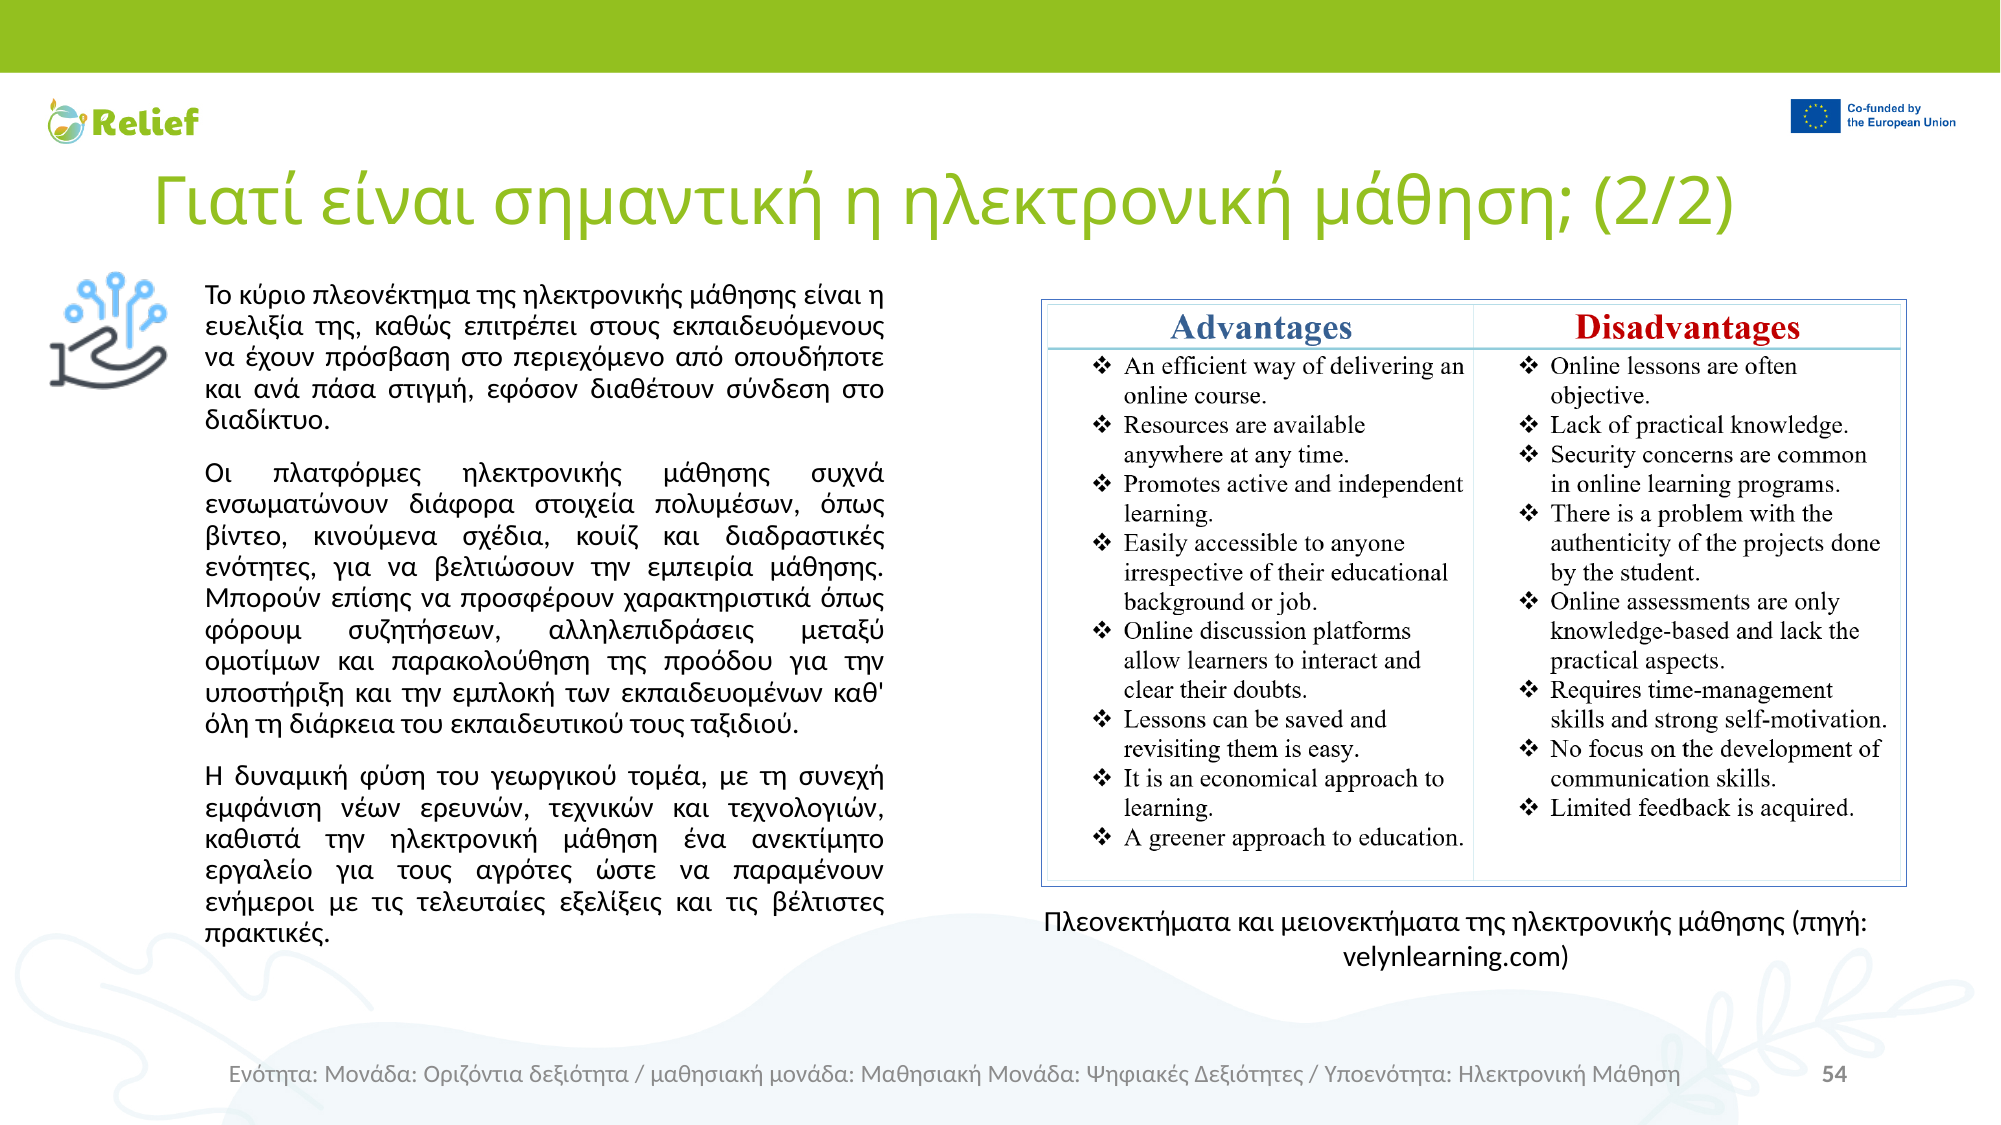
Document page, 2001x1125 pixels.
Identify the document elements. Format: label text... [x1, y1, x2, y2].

text_box Πλεονεκτήματα και μειονεκτήματα της ηλεκτρονικής μάθησης (πηγή: velynlearning.com) [956, 895, 1957, 980]
list Το κύριο πλεονέκτημα της ηλεκτρονικής μάθησης είναι η ευελιξία της, καθώς επιτρέπει στους εκπαιδευόμενους να έχουν πρόσβαση στο περιεχόμενο από οπουδήποτε και ανά πάσα στιγμή, εφόσον διαθέτουν σύνδεση στο διαδίκτυο. Οι πλατφόρμες ηλεκτρονικής μάθησης συχνά ενσωματώνουν διάφορα στοιχεία πολυμέσων, όπως βίντεο, κινούμενα σχέδια, κουίζ και διαδραστικές ενότητες, για να βελτιώσουν την εμπειρία μάθησης. Μπορούν επίσης να προσφέρουν χαρακτηριστικά όπως φόρουμ συζητήσεων, αλληλεπιδράσεις μεταξύ ομοτίμων και παρακολούθηση της προόδου για την υποστήριξη και την εμπλοκή των εκπαιδευομένων καθ' όλη τη διάρκεια του εκπαιδευτικού τους ταξιδιού. Η δυναμική φύση του γεωργικού τομέα, με τη συνεχή εμφάνιση νέων ερευνών, τεχνικών και τεχνολογιών, καθιστά την ηλεκτρονική μάθηση ένα ανεκτίμητο εργαλείο για τους αγρότες ώστε να παραμένουν ενήμεροι με τις τελευταίες εξελίξεις και τις βέλτιστες πρακτικές. [189, 271, 900, 1023]
title Γιατί είναι σημαντική η ηλεκτρονική μάθηση; (2/2) [137, 43, 1929, 247]
slide_number 54 [1787, 1042, 1863, 1103]
picture [0, 0, 2001, 1125]
footer Ενότητα: Μονάδα: Οριζόντια δεξιότητα / μαθησιακή μονάδα: Μαθησιακή Μονάδα: Ψηφιακές Δεξιότητες / Υποενότητα: Ηλεκτρονική Μάθηση [137, 1023, 1775, 1122]
